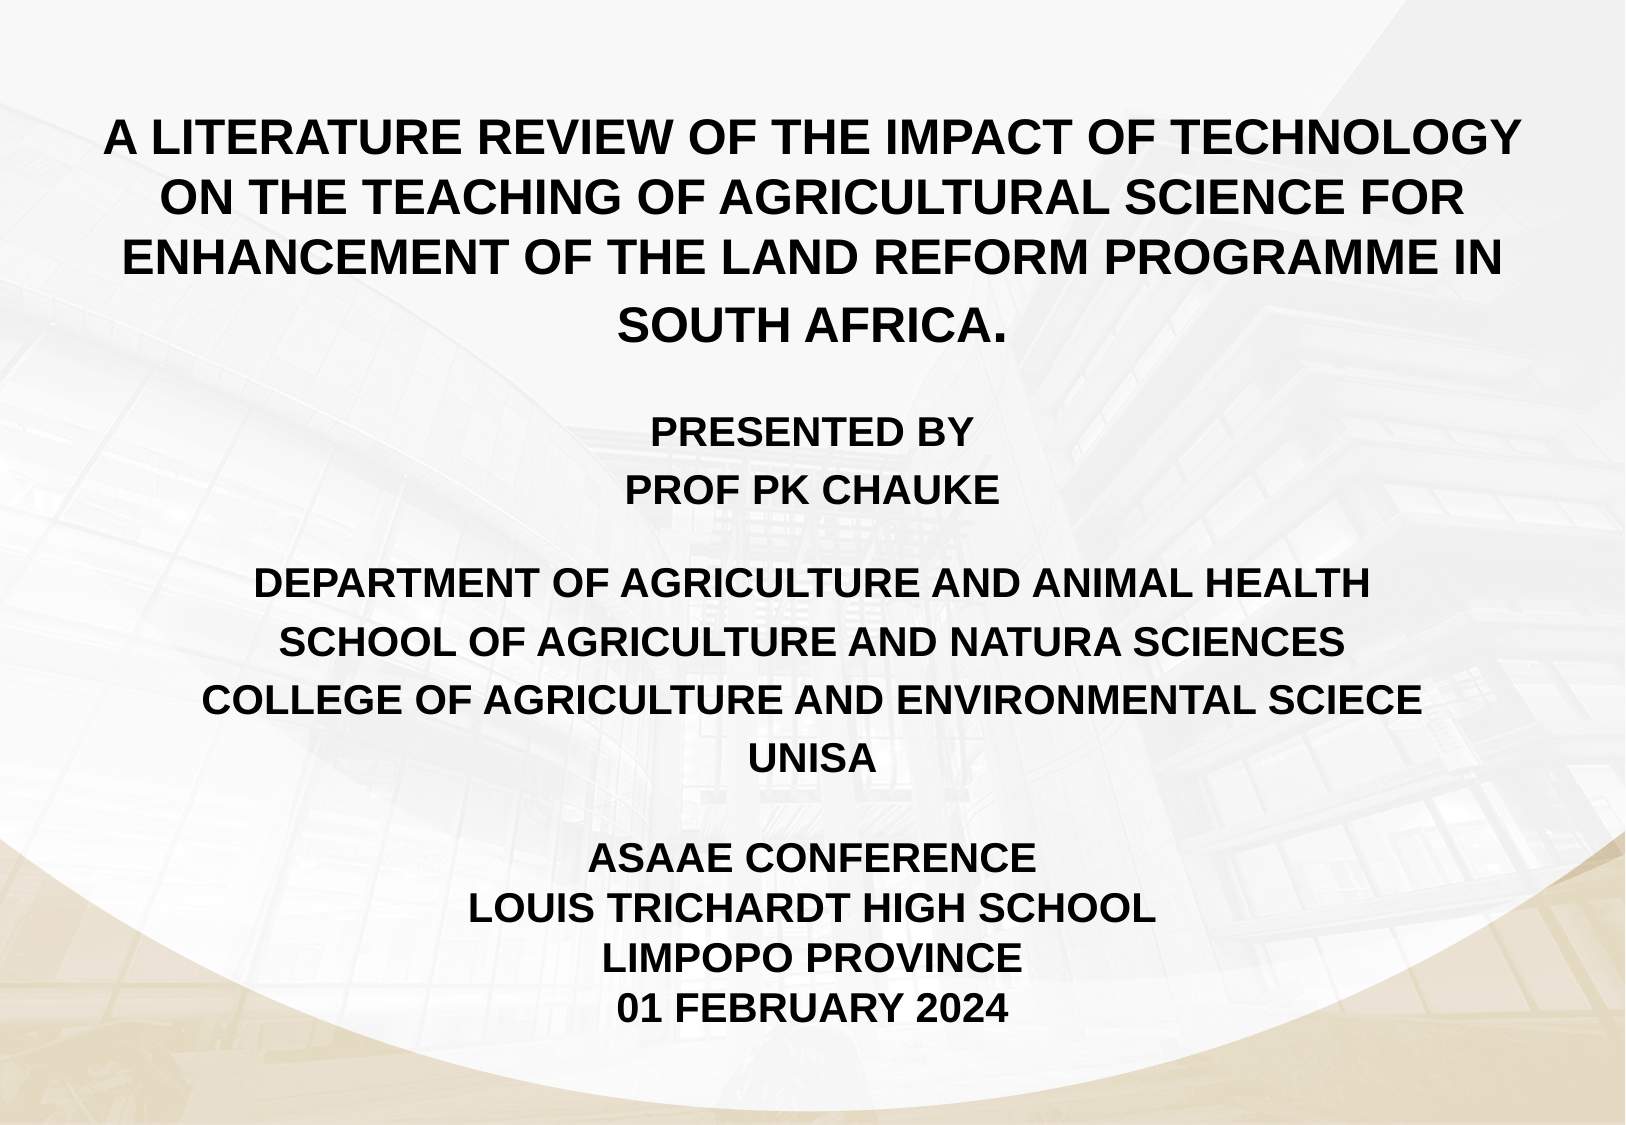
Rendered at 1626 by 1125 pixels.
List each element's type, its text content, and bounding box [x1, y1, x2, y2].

list A LITERATURE REVIEW OF THE IMPACT OF TECHNOLOGY ON THE TEACHING OF AGRICULTURAL SCIENCE FOR ENHANCEMENT OF THE LAND REFORM PROGRAMME IN SOUTH AFRICA. PRESENTED BY PROF PK CHAUKE DEPARTMENT OF AGRICULTURE AND ANIMAL HEALTH SCHOOL OF AGRICULTURE AND NATURA SCIENCES COLLEGE OF AGRICULTURE AND ENVIRONMENTAL SCIECE UNISA ASAAE CONFERENCE LOUIS TRICHARDT HIGH SCHOOL LIMPOPO PROVINCE 01 FEBRUARY 2024 [81, 96, 1544, 1080]
picture [0, 0, 1626, 1125]
